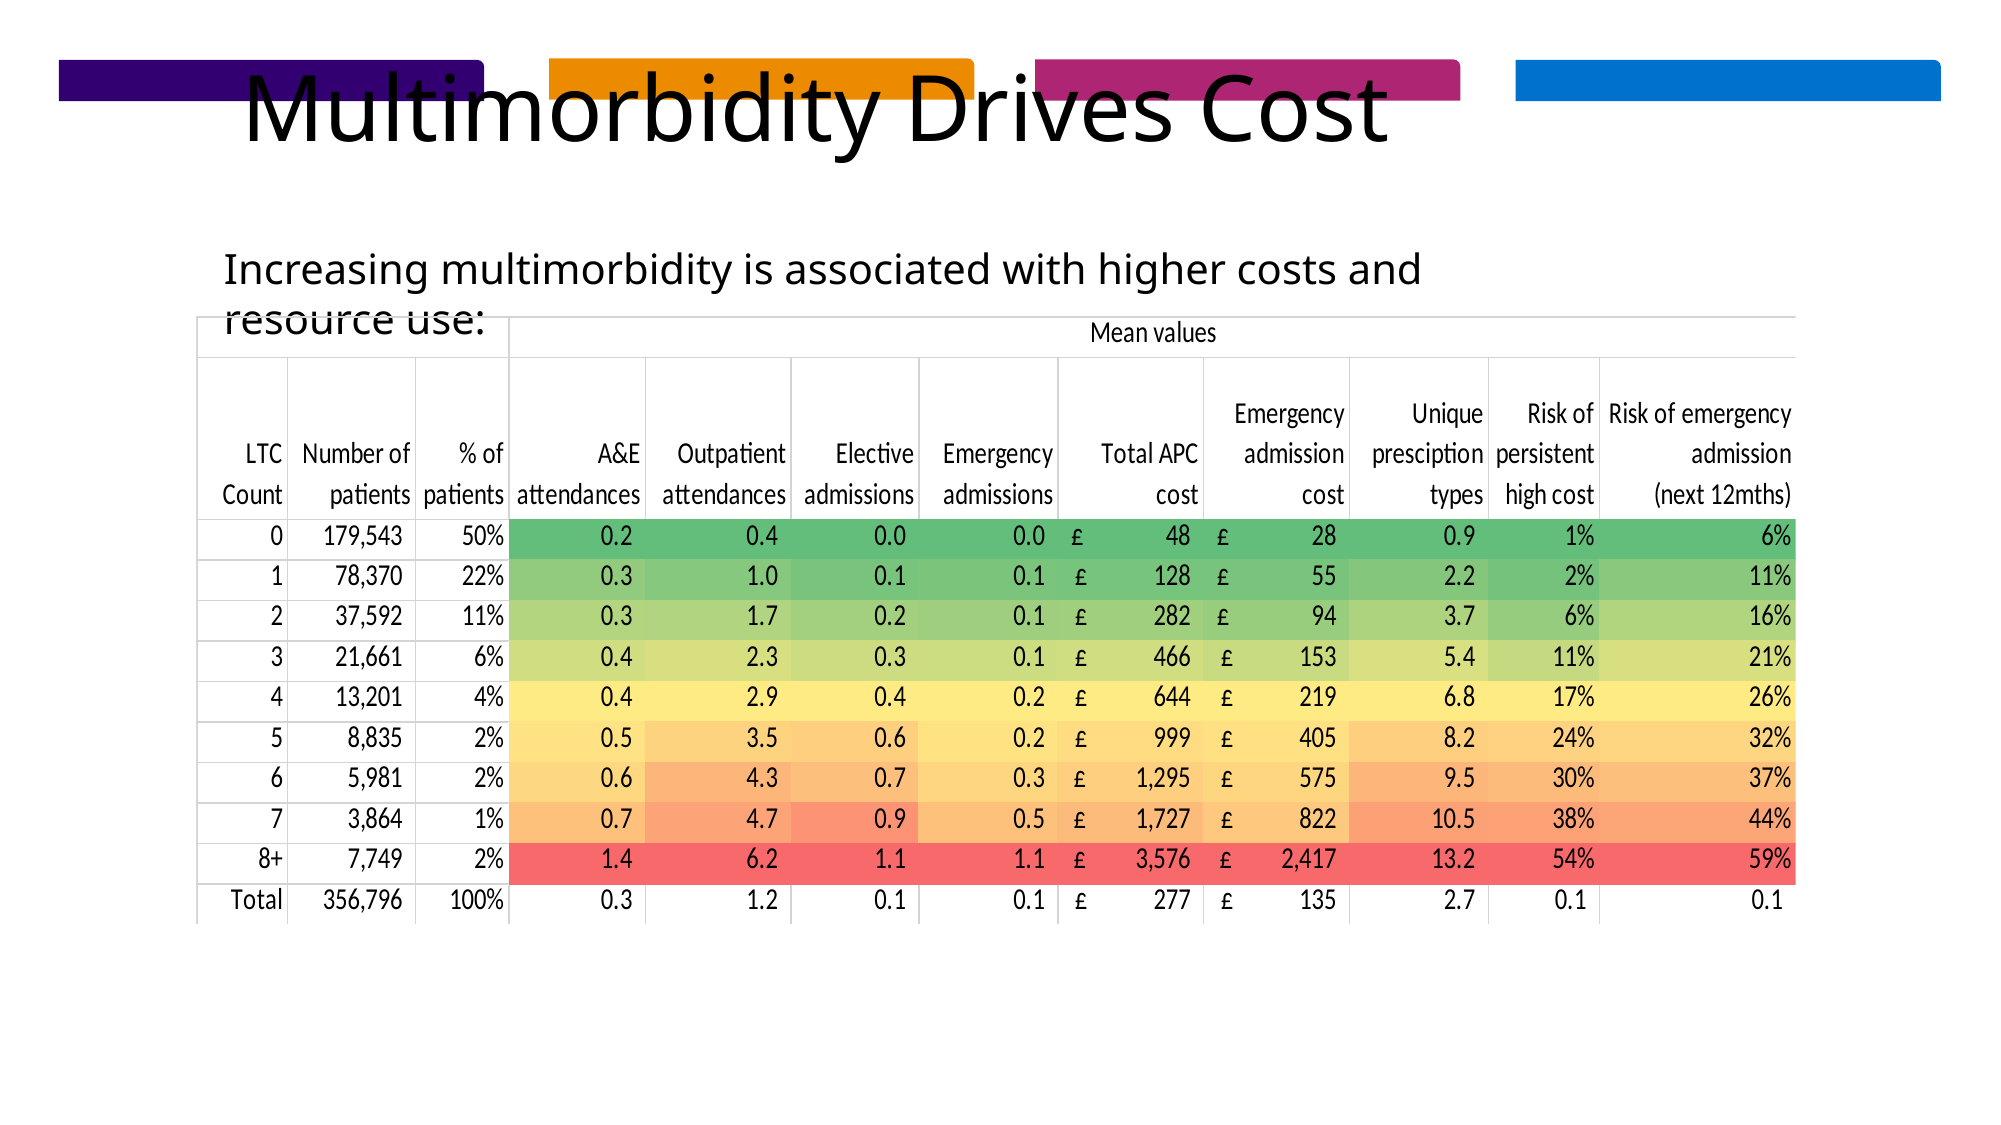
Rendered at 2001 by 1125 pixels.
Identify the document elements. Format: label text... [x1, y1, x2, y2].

text_box Increasing multimorbidity is associated with higher costs and resource use: [209, 235, 1593, 316]
text_box Multimorbidity Drives Cost [226, 55, 1629, 186]
picture [196, 316, 1798, 926]
